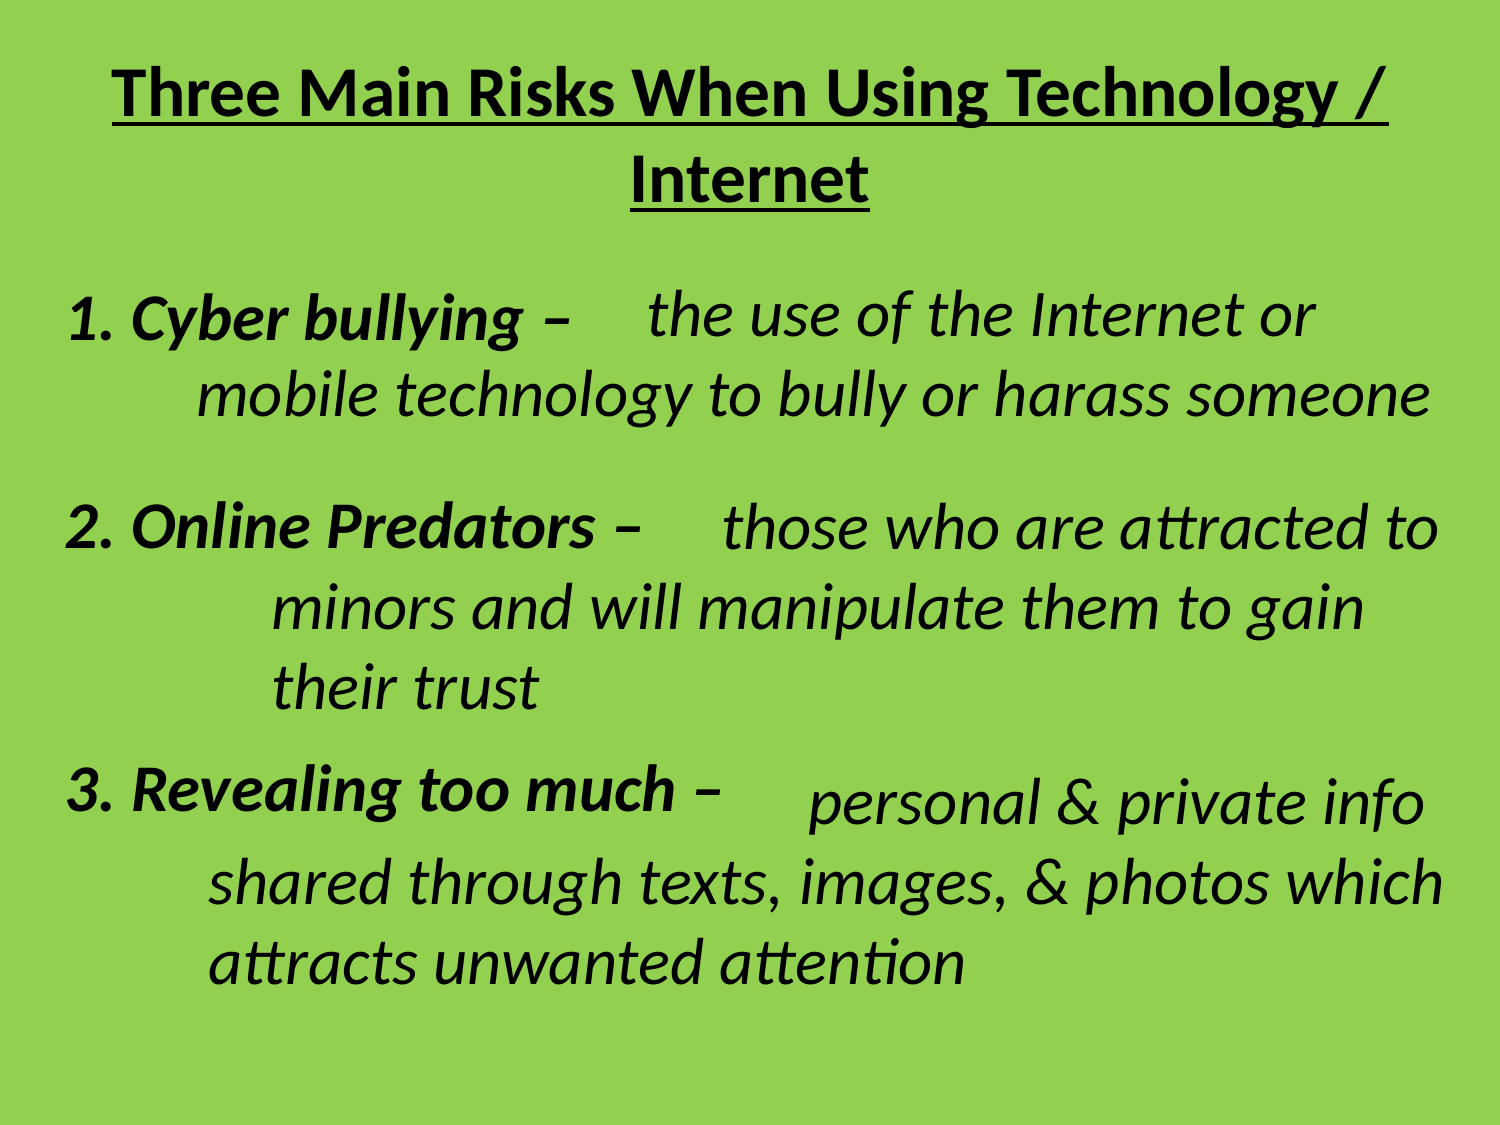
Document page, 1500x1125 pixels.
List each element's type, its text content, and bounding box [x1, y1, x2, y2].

text_box 1. Cyber bullying – [49, 266, 124, 362]
text_box those who are attracted to minors and will manipulate them to gain their trust [200, 474, 1500, 763]
title Three Main Risks When Using Technology / Internet [75, 37, 1425, 225]
text_box the use of the Internet or mobile technology to bully or harass someone [124, 262, 1475, 463]
list personal & private info shared through texts, images, & photos which attracts unwanted attention [137, 763, 1475, 1084]
text_box 3. Revealing too much – [49, 737, 788, 833]
text_box 2. Online Predators – [49, 474, 200, 570]
